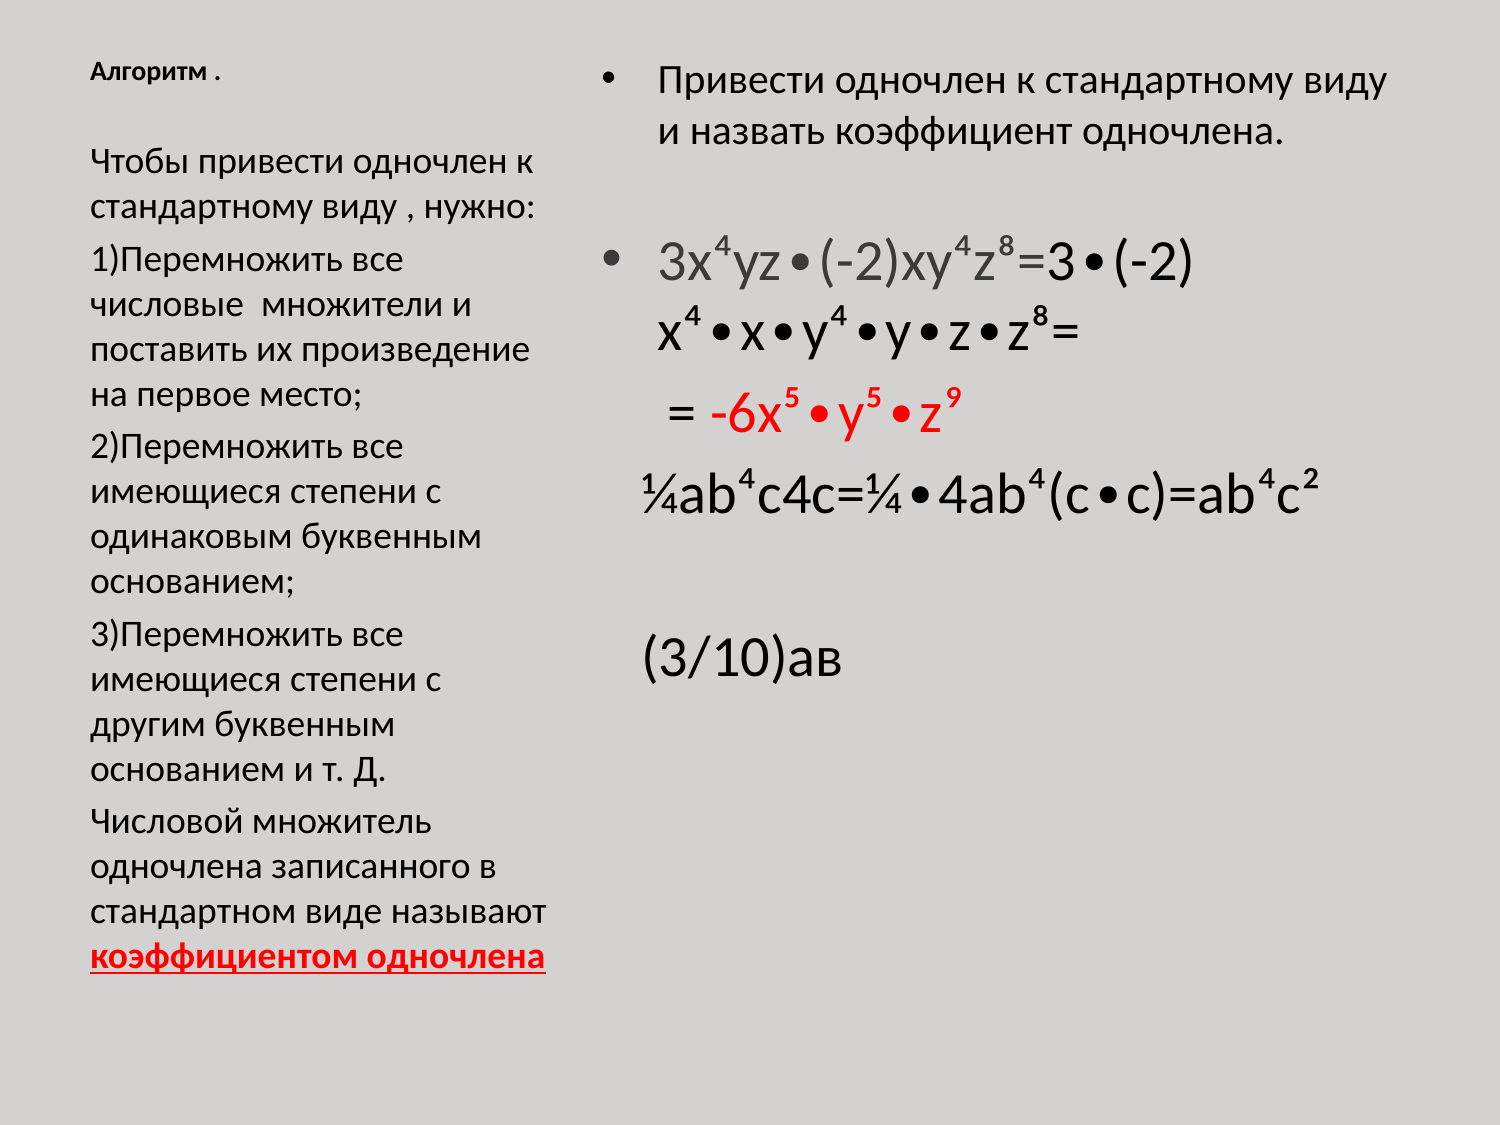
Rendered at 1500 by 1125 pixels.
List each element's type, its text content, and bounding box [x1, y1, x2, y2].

list Привести одночлен к стандартному виду и назвать коэффициент одночлена. 3х⁴yz∙(-2)xy⁴z⁸=3∙(-2) x⁴∙х∙y⁴∙y∙z∙z⁸= = -6х⁵∙y⁵∙z⁹ ¼ab⁴c4c=¼∙4ab⁴(c∙c)=ab⁴c² (3/10)ав [586, 44, 1425, 1005]
list Чтобы привести одночлен к стандартному виду , нужно: 1)Перемножить все числовые множители и поставить их произведение на первое место; 2)Перемножить все имеющиеся степени с одинаковым буквенным основанием; 3)Перемножить все имеющиеся степени с другим буквенным основанием и т. Д. Числовой множитель одночлена записанного в стандартном виде называют коэффициентом одночлена [75, 128, 563, 1125]
title Алгоритм . [75, 44, 569, 94]
